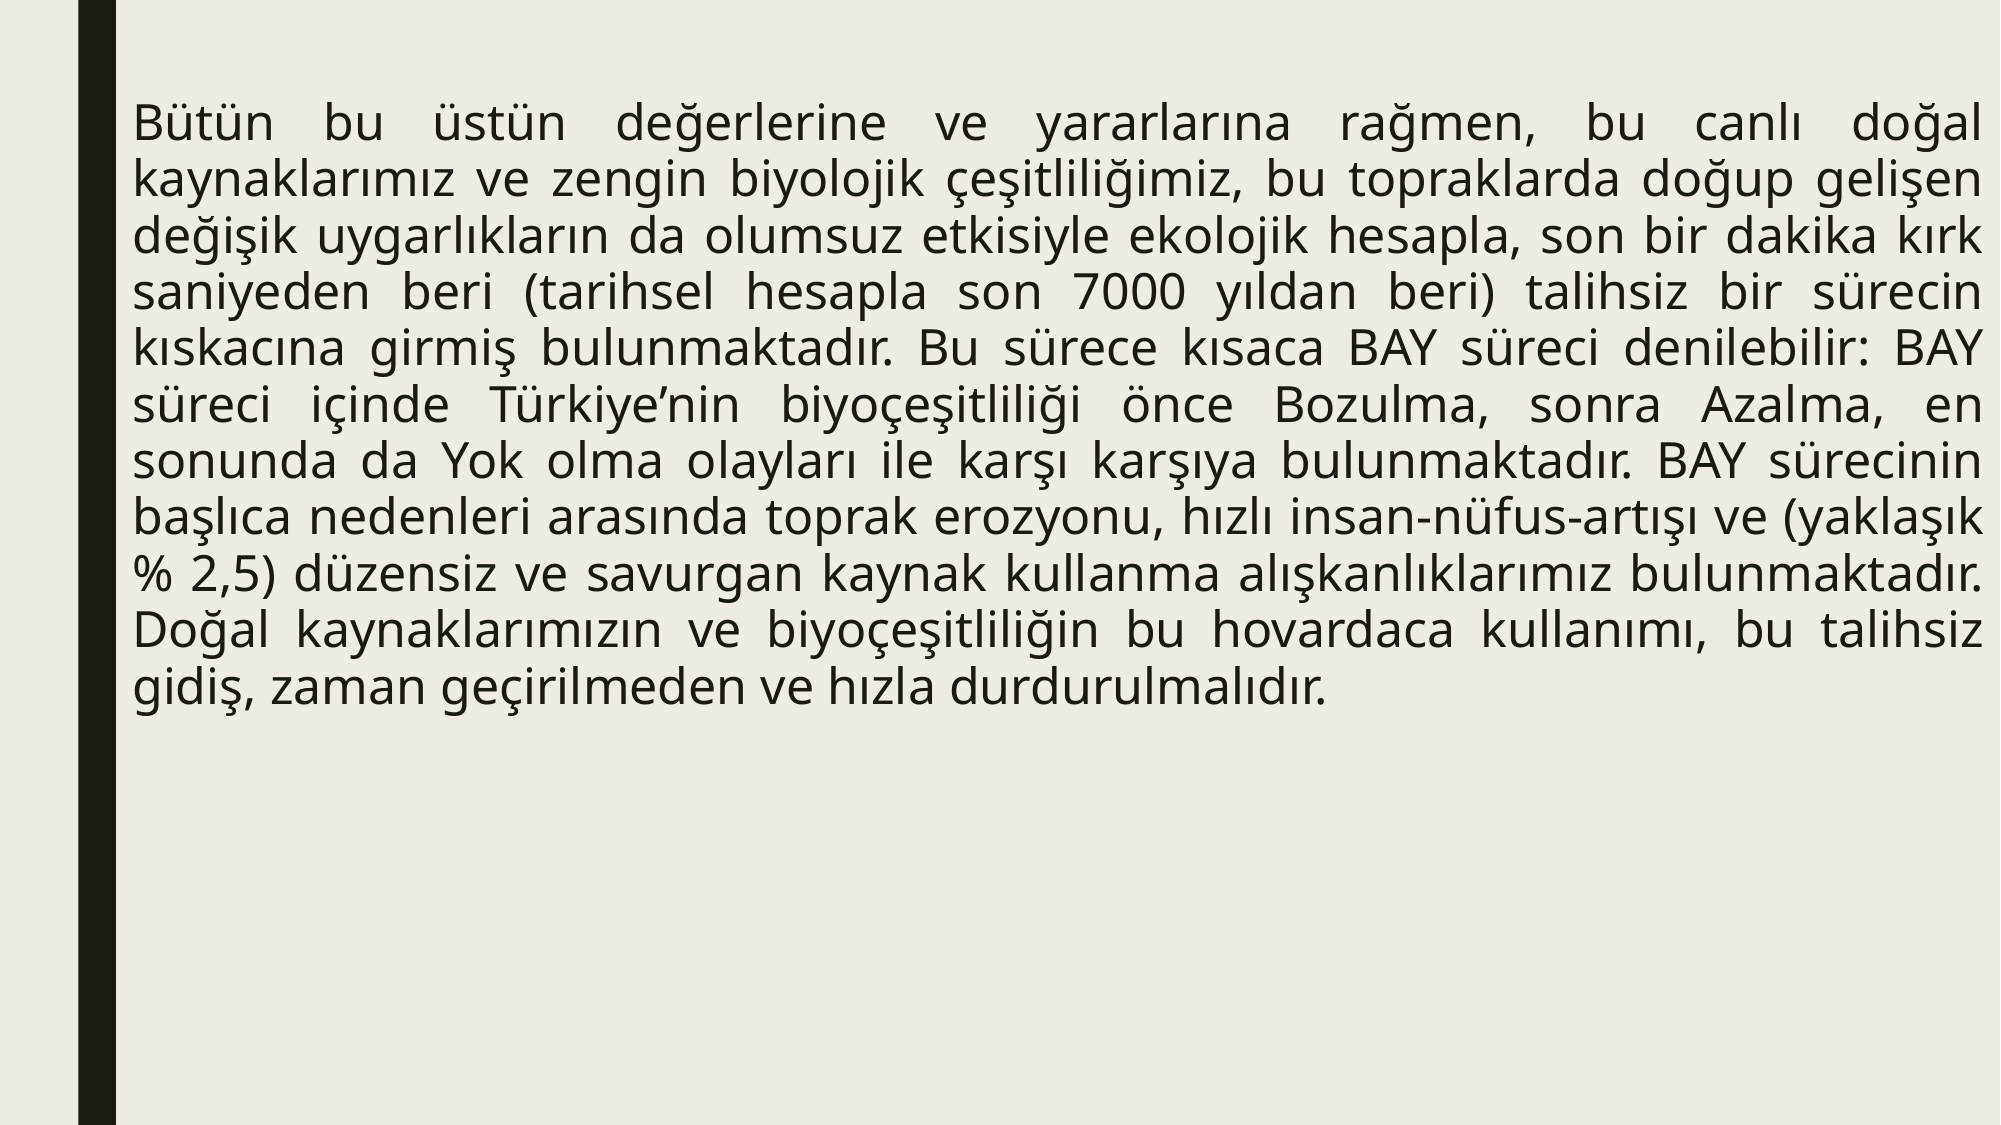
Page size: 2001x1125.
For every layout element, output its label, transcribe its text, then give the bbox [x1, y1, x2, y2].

list Bütün bu üstün değerlerine ve yararlarına rağmen, bu canlı doğal kaynaklarımız ve zengin biyolojik çeşitliliğimiz, bu topraklarda doğup gelişen değişik uygarlıkların da olumsuz etkisiyle ekolojik hesapla, son bir dakika kırk saniyeden beri (tarihsel hesapla son 7000 yıldan beri) talihsiz bir sürecin kıskacına girmiş bulunmaktadır. Bu sürece kısaca BAY süreci denilebilir: BAY süreci içinde Türkiye’nin biyoçeşitliliği önce Bozulma, sonra Azalma, en sonunda da Yok olma olayları ile karşı karşıya bulunmaktadır. BAY sürecinin başlıca nedenleri arasında toprak erozyonu, hızlı insan-nüfus-artışı ve (yaklaşık % 2,5) düzensiz ve savurgan kaynak kullanma alışkanlıklarımız bulunmaktadır. Doğal kaynaklarımızın ve biyoçeşitliliğin bu hovardaca kullanımı, bu talihsiz gidiş, zaman geçirilmeden ve hızla durdurulmalıdır. [117, 87, 2000, 1125]
